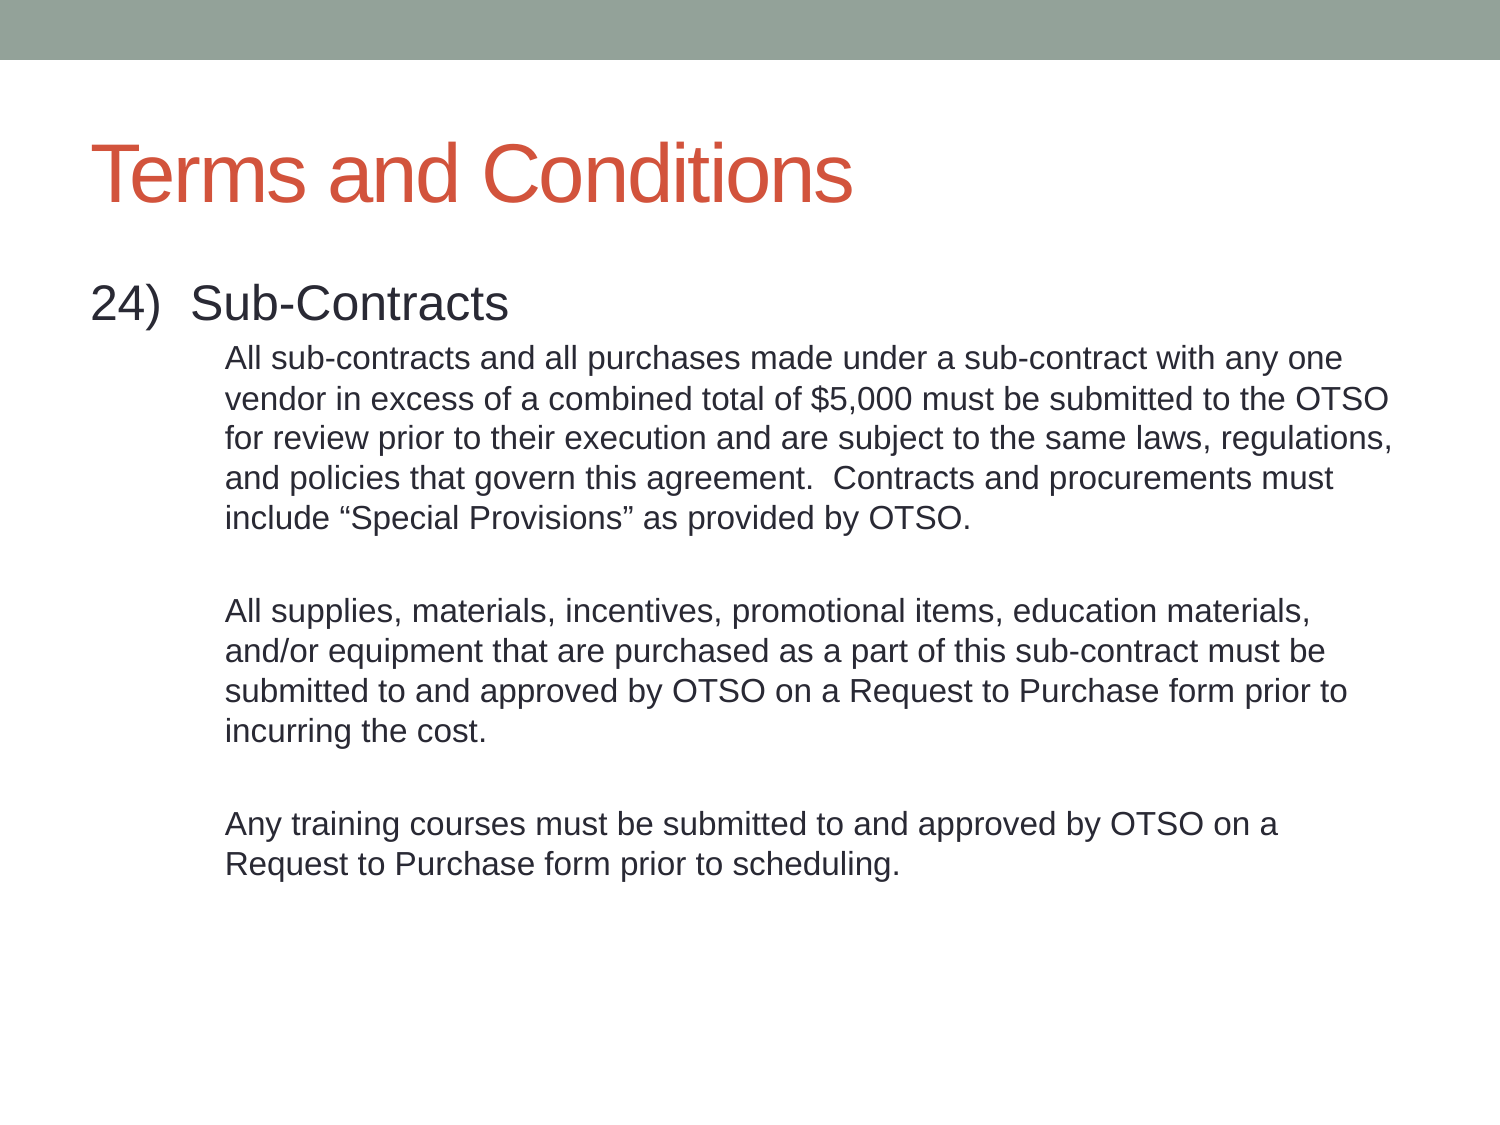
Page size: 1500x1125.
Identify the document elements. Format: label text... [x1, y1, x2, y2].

title Terms and Conditions [75, 87, 1425, 250]
list 24) Sub-Contracts All sub-contracts and all purchases made under a sub-contract with any one vendor in excess of a combined total of $5,000 must be submitted to the OTSO for review prior to their execution and are subject to the same laws, regulations, and policies that govern this agreement. Contracts and procurements must include “Special Provisions” as provided by OTSO. All supplies, materials, incentives, promotional items, education materials, and/or equipment that are purchased as a part of this sub-contract must be submitted to and approved by OTSO on a Request to Purchase form prior to incurring the cost. Any training courses must be submitted to and approved by OTSO on a Request to Purchase form prior to scheduling. [75, 262, 1425, 1063]
